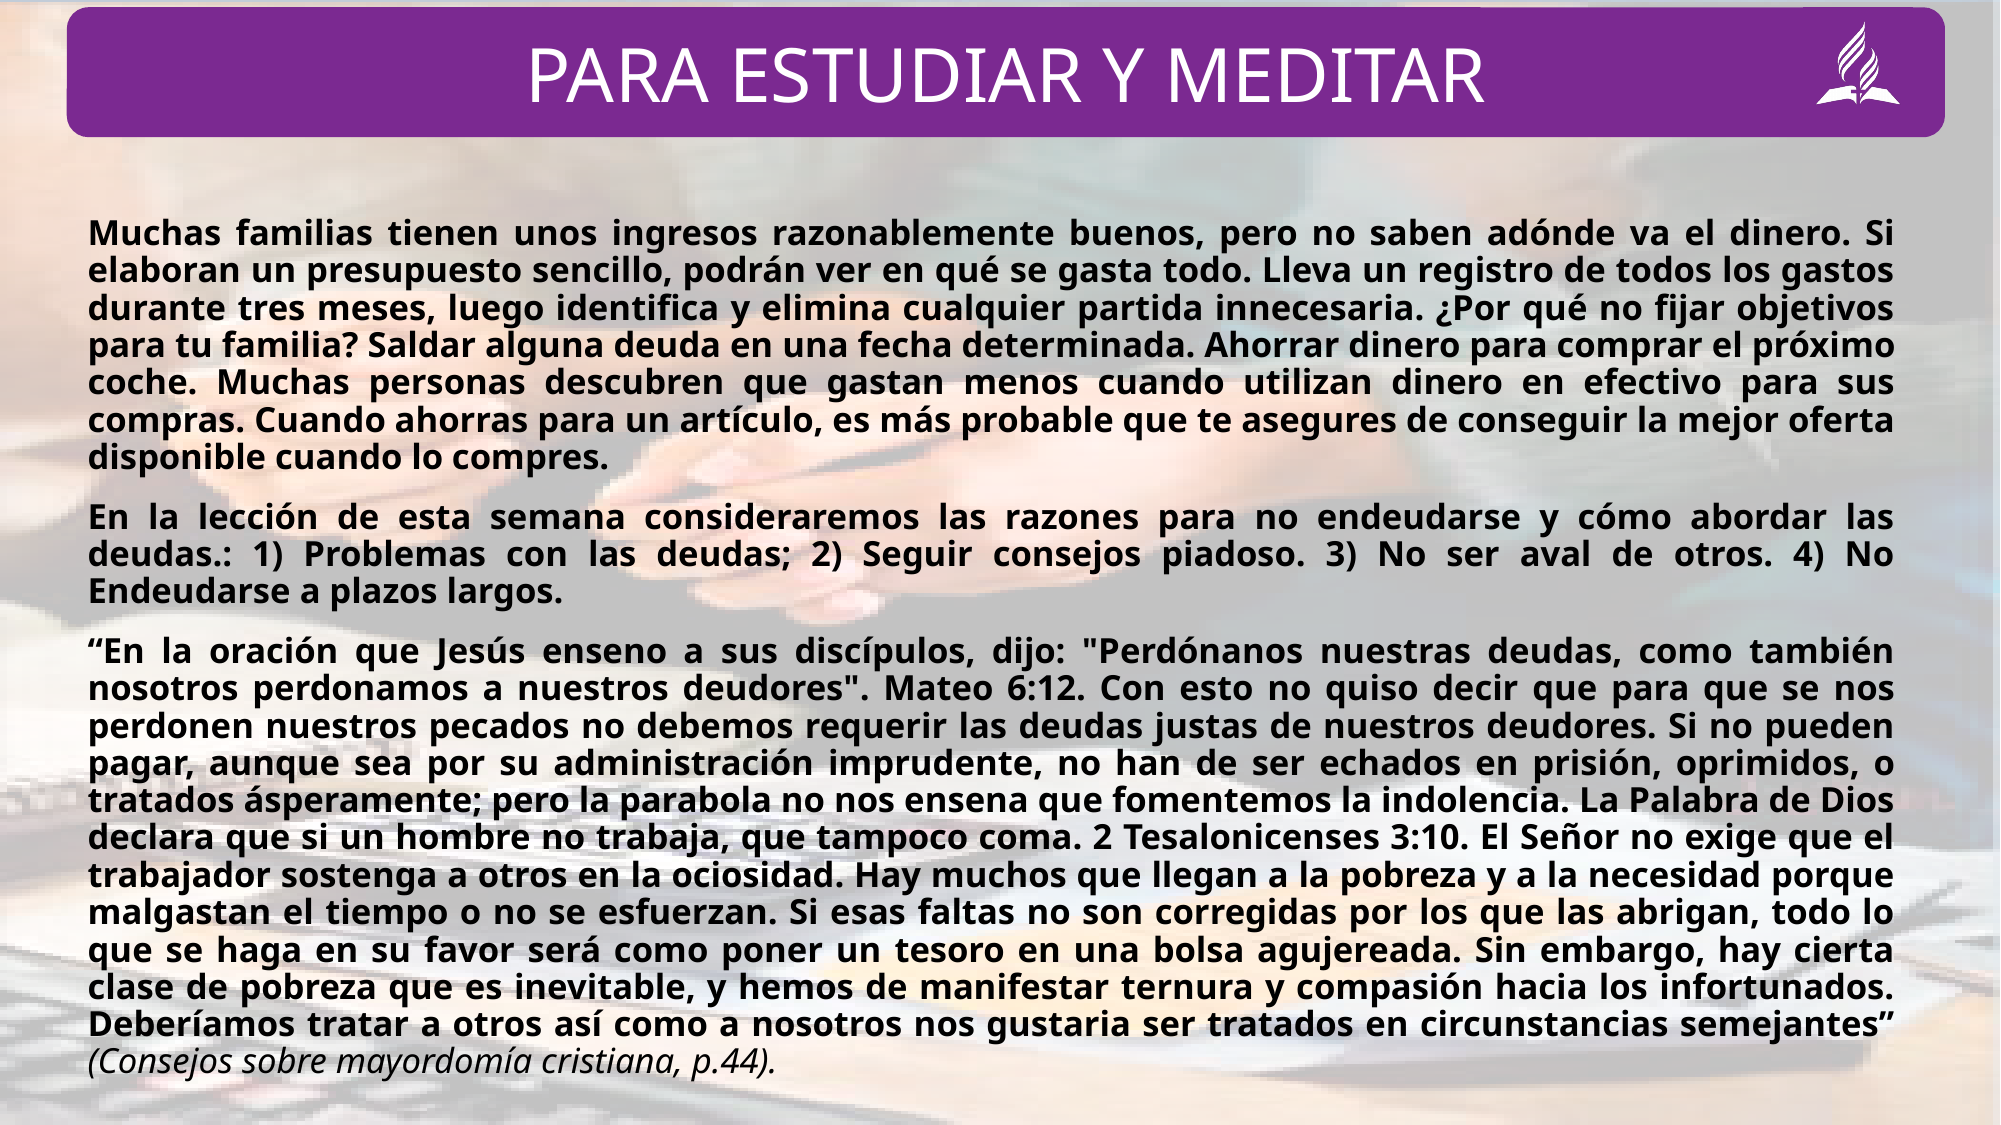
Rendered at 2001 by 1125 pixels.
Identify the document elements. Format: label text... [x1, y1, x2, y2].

picture [1803, 7, 1914, 129]
list Muchas familias tienen unos ingresos razonablemente buenos, pero no saben adónde va el dinero. Si elaboran un presupuesto sencillo, podrán ver en qué se gasta todo. Lleva un registro de todos los gastos durante tres meses, luego identifica y elimina cualquier partida innecesaria. ¿Por qué no fijar objetivos para tu familia? Saldar alguna deuda en una fecha determinada. Ahorrar dinero para comprar el próximo coche. Muchas personas descubren que gastan menos cuando utilizan dinero en efectivo para sus compras. Cuando ahorras para un artículo, es más probable que te asegures de conseguir la mejor oferta disponible cuando lo compres. En la lección de esta semana consideraremos las razones para no endeudarse y cómo abordar las deudas.: 1) Problemas con las deudas; 2) Seguir consejos piadoso. 3) No ser aval de otros. 4) No Endeudarse a plazos largos. “En la oración que Jesús enseno a sus discípulos, dijo: "Perdónanos nuestras deudas, como también nosotros perdonamos a nuestros deudores". Mateo 6:12. Con esto no quiso decir que para que se nos perdonen nuestros pecados no debemos requerir las deudas justas de nuestros deudores. Si no pueden pagar, aunque sea por su administración imprudente, no han de ser echados en prisión, oprimidos, o tratados ásperamente; pero la parabola no nos ensena que fomentemos la indolencia. La Palabra de Dios declara que si un hombre no trabaja, que tampoco coma. 2 Tesalonicenses 3:10. El Señor no exige que el trabajador sostenga a otros en la ociosidad. Hay muchos que llegan a la pobreza y a la necesidad porque malgastan el tiempo o no se esfuerzan. Si esas faltas no son corregidas por los que las abrigan, todo lo que se haga en su favor será como poner un tesoro en una bolsa agujereada. Sin embargo, hay cierta clase de pobreza que es inevitable, y hemos de manifestar ternura y compasión hacia los infortunados. Deberíamos tratar a otros así como a nosotros nos gustaria ser tratados en circunstancias semejantes” (Consejos sobre mayordomía cristiana, p.44). [72, 208, 1910, 1094]
